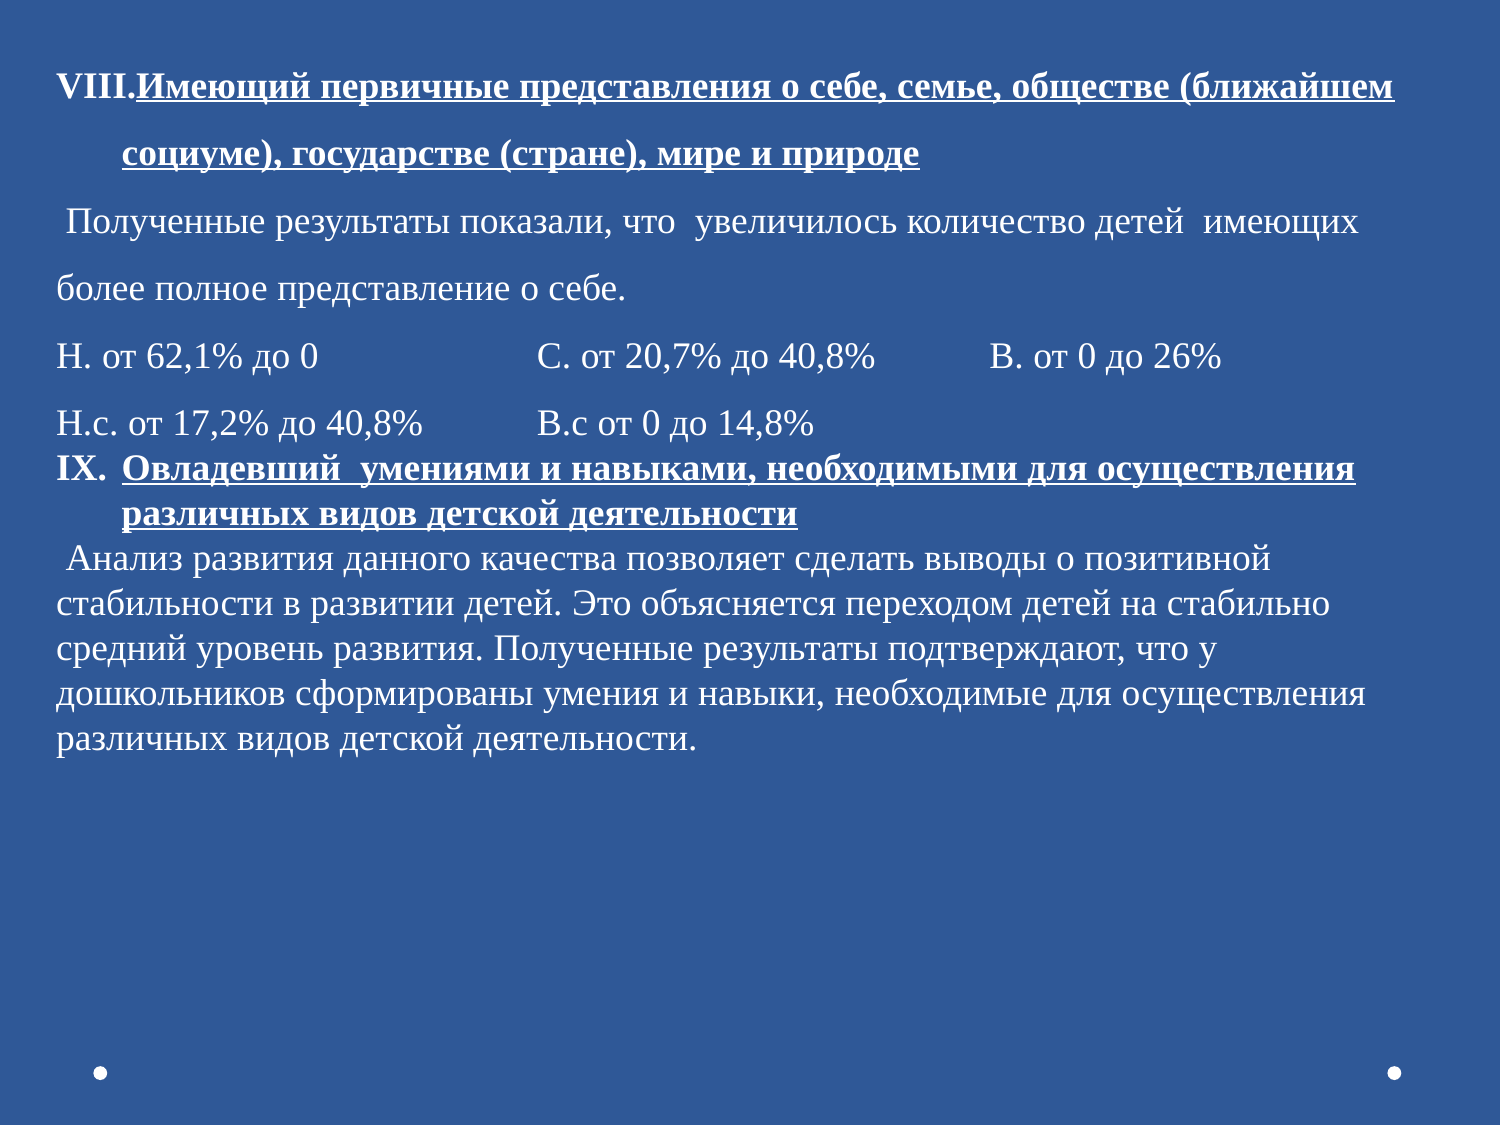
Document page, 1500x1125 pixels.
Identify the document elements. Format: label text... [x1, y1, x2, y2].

text_box Имеющий первичные представления о себе, семье, обществе (ближайшем социуме), государстве (стране), мире и природе Полученные результаты показали, что увеличилось количество детей имеющих более полное представление о себе. Н. от 62,1% до 0 С. от 20,7% до 40,8% В. от 0 до 26% Н.с. от 17,2% до 40,8% В.с от 0 до 14,8% Овладевший умениями и навыками, необходимыми для осуществления различных видов детской деятельности Анализ развития данного качества позволяет сделать выводы о позитивной стабильности в развитии детей. Это объясняется переходом детей на стабильно средний уровень развития. Полученные результаты подтверждают, что у дошкольников сформированы умения и навыки, необходимые для осуществления различных видов детской деятельности. [41, 30, 1436, 879]
